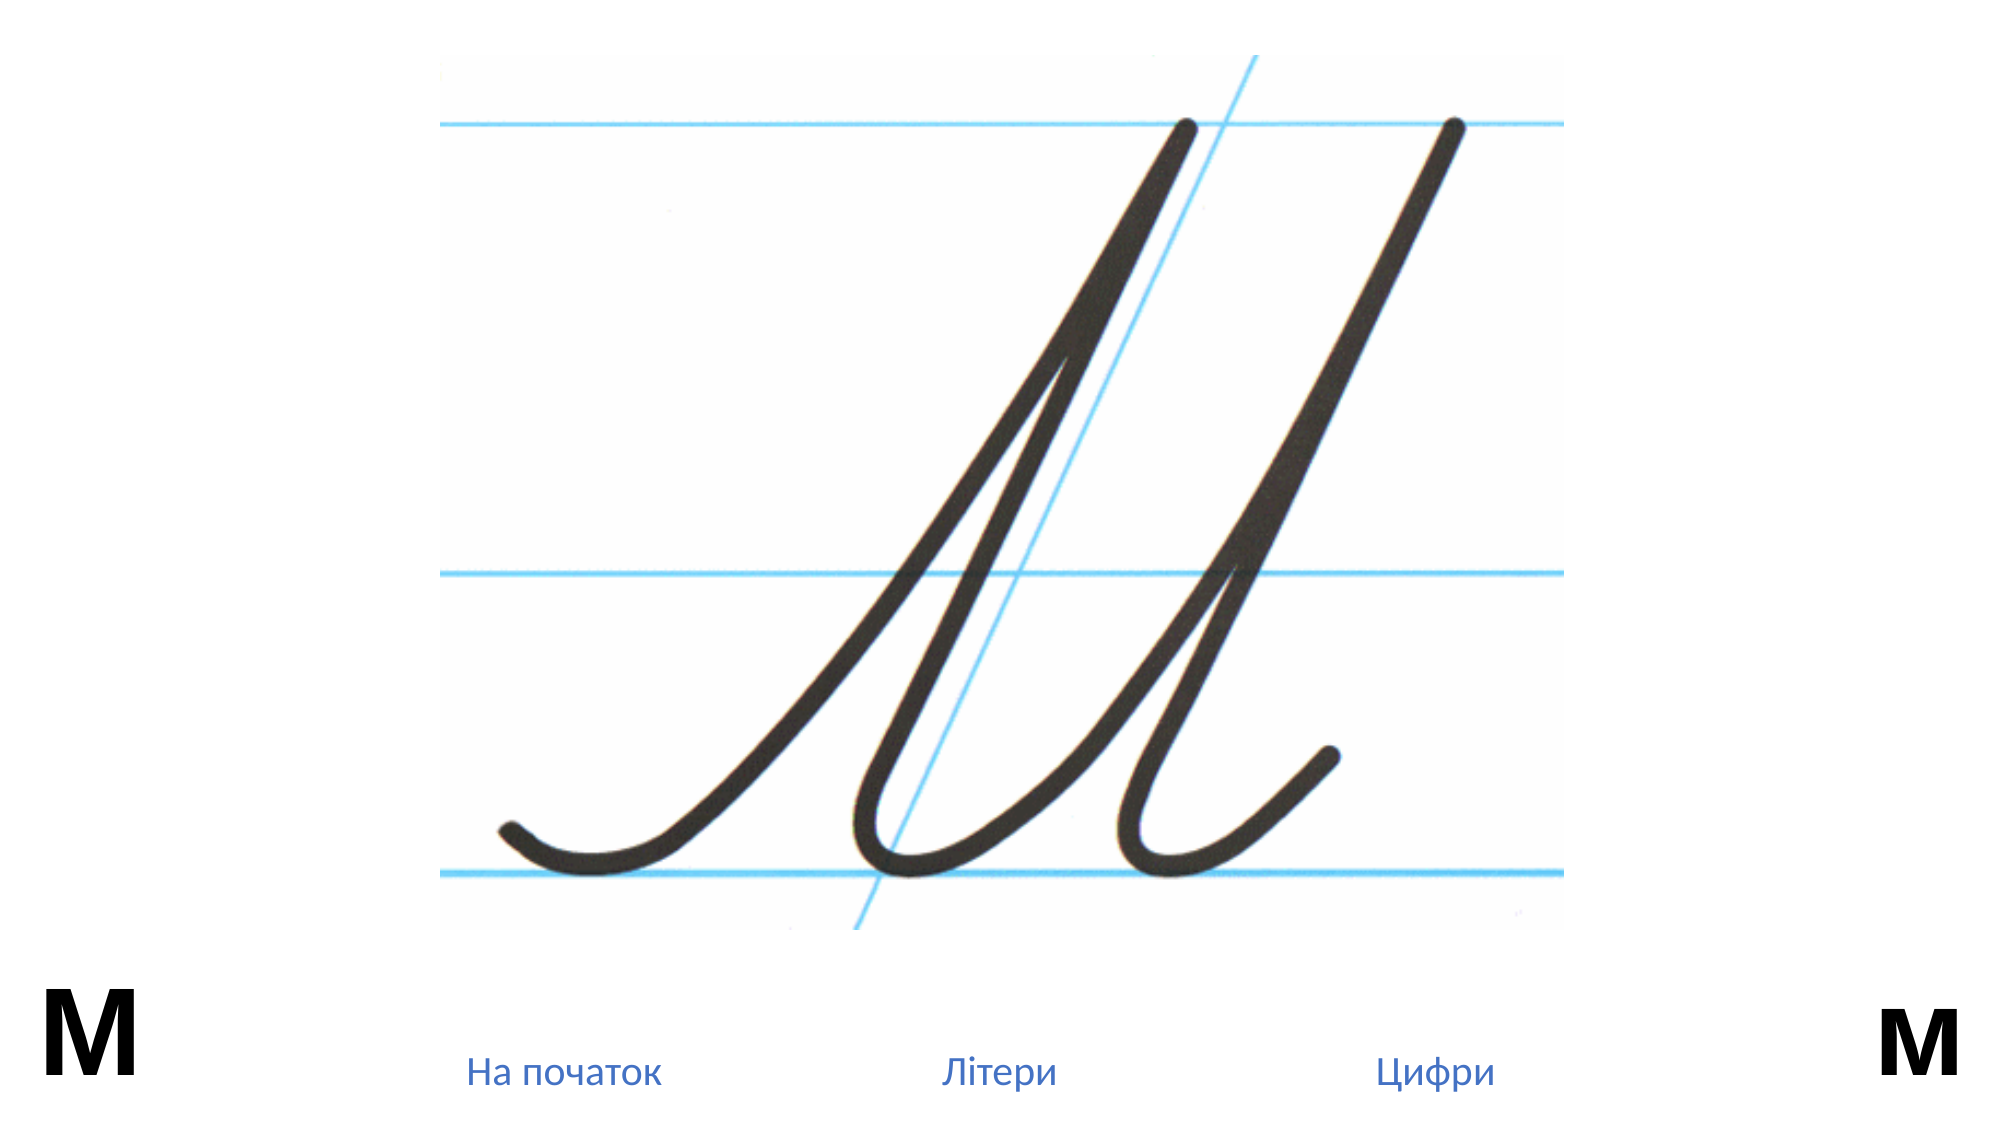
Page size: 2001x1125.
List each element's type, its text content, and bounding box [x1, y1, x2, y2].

text_box М [10, 942, 171, 1108]
text_box м [1839, 942, 2000, 1108]
text_box Цифри [1285, 1013, 1586, 1125]
text_box Літери [849, 1013, 1150, 1125]
text_box На початок [414, 1013, 715, 1125]
picture [440, 55, 1564, 930]
